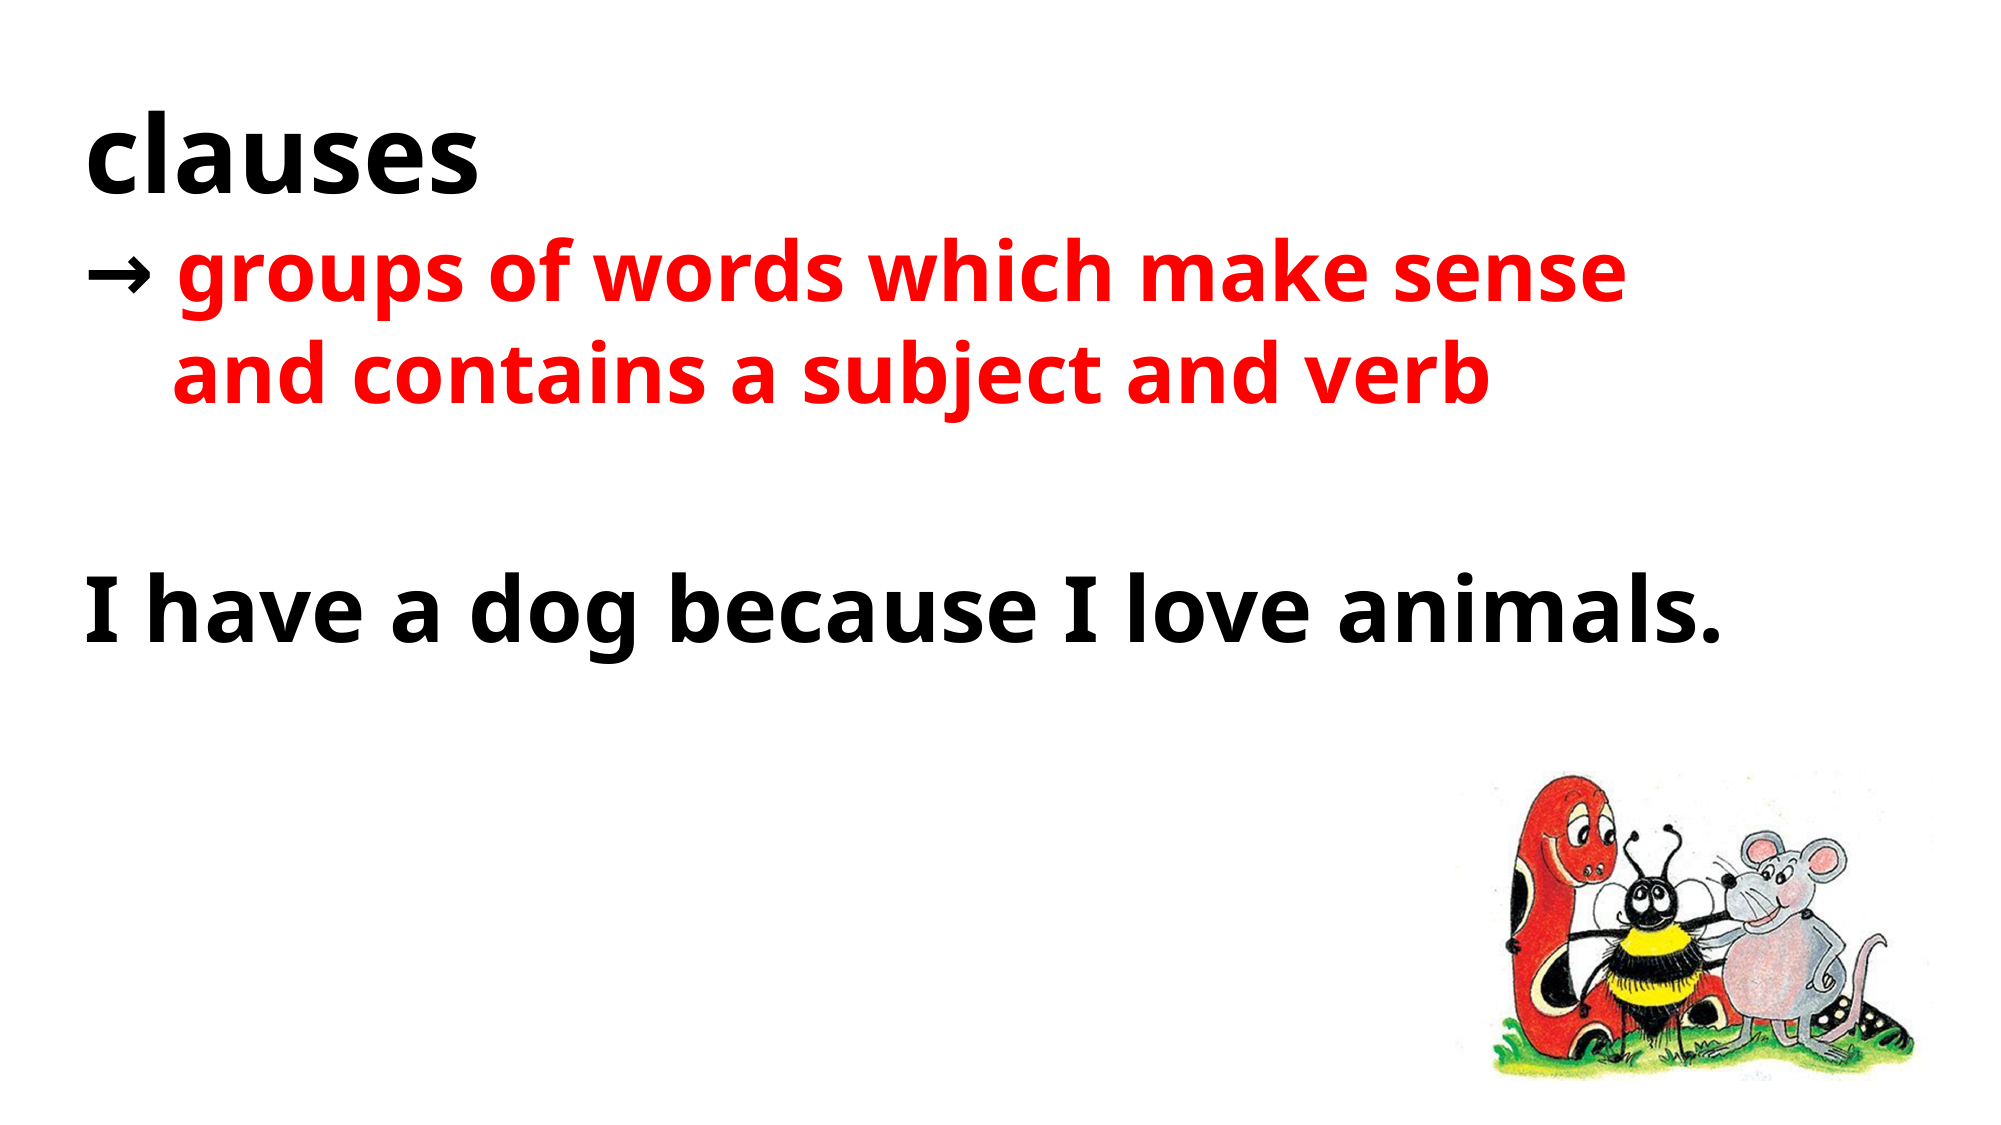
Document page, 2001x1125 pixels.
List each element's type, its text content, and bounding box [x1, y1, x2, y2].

text_box clauses → groups of words which make sense and contains a subject and verb I have a dog because I love animals. [69, 92, 1961, 782]
picture [1454, 771, 1934, 1081]
